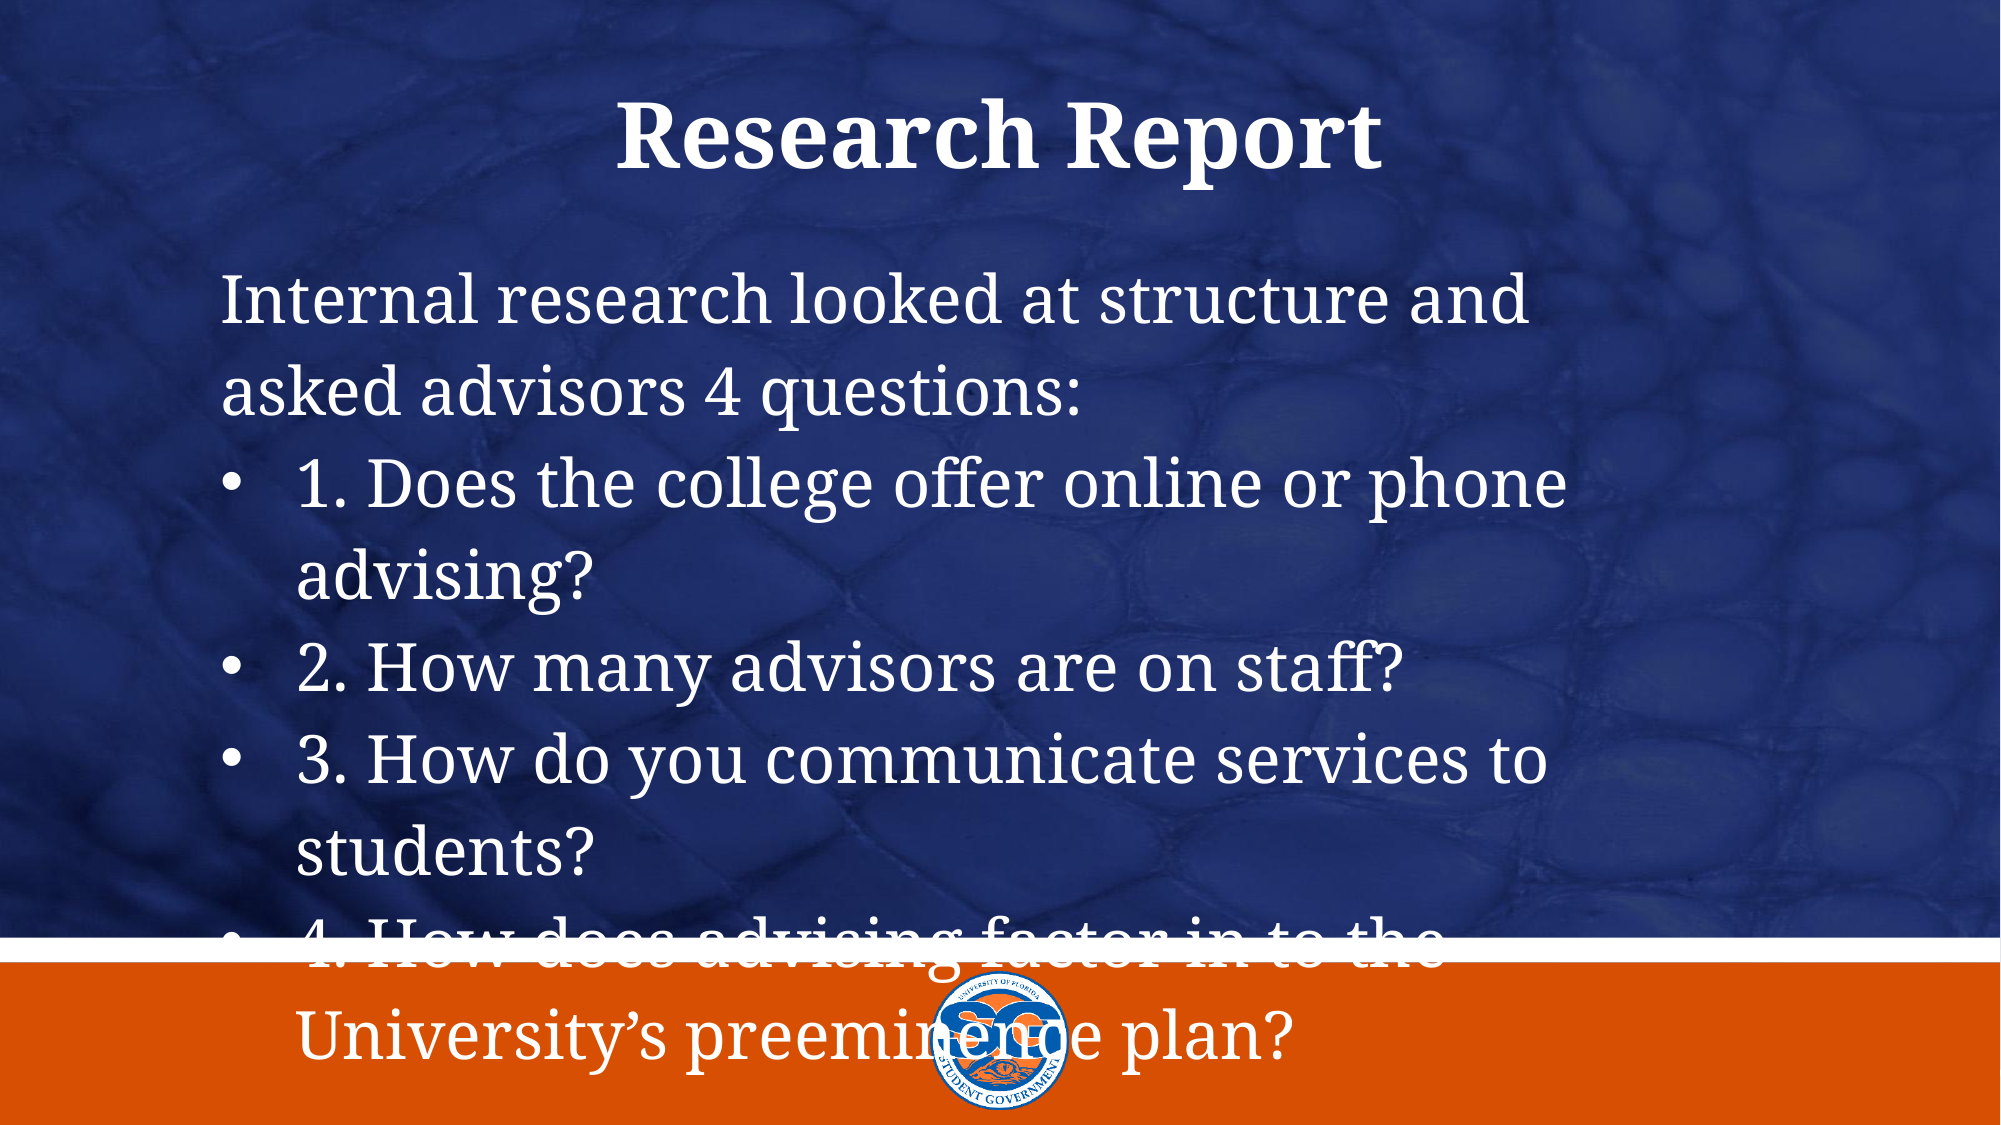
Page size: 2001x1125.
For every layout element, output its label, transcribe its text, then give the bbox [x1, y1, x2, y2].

title Research Report [93, 34, 1906, 230]
text_box Internal research looked at structure and asked advisors 4 questions: 1. Does the college offer online or phone advising? 2. How many advisors are on staff? 3. How do you communicate services to students? 4. How does advising factor in to the University’s preeminence plan? [167, 229, 1715, 929]
picture [930, 971, 1069, 1110]
picture [0, 0, 2001, 1125]
text_box [0, 937, 2000, 963]
text_box [0, 963, 2000, 1125]
